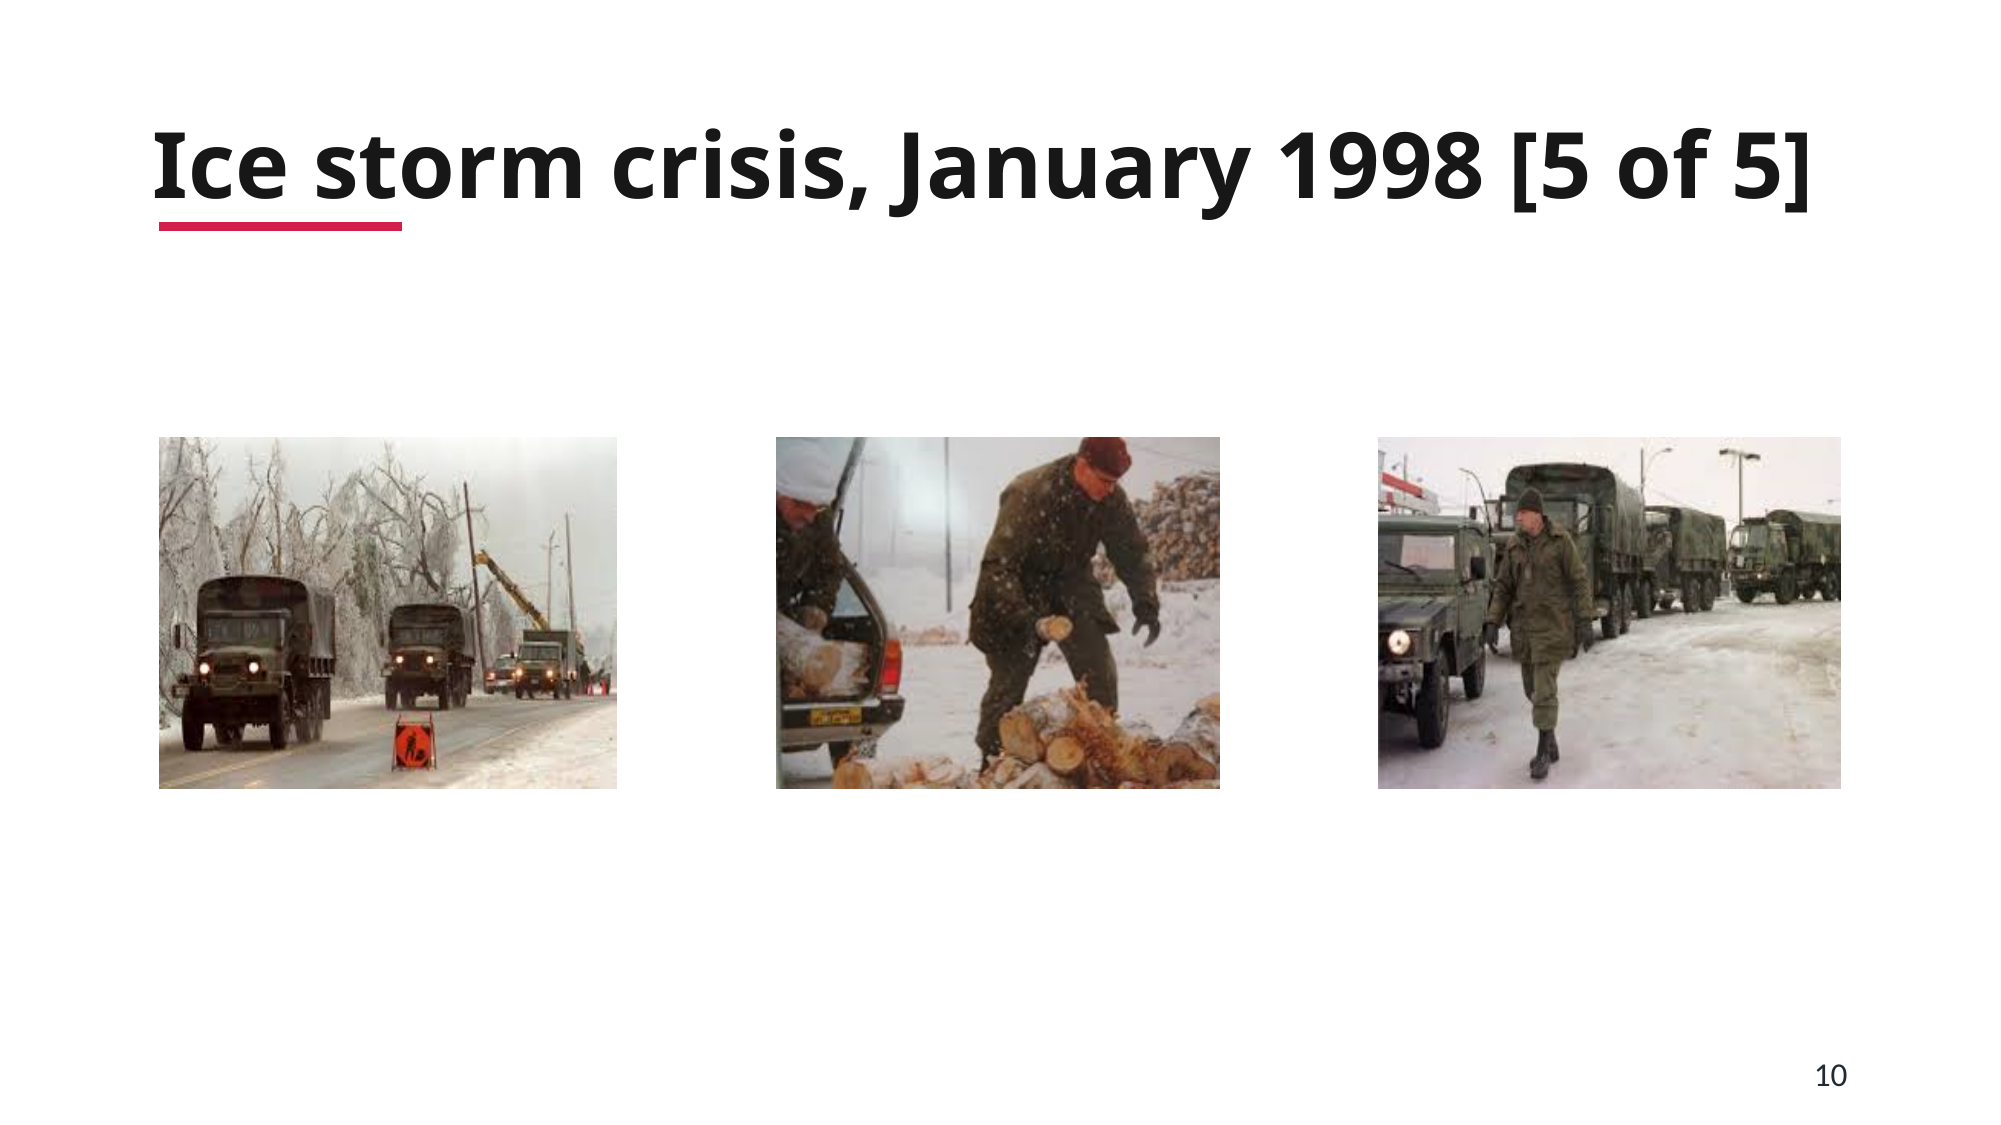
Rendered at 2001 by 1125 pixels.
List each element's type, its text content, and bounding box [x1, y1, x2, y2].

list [159, 437, 617, 789]
picture [1378, 437, 1841, 789]
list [776, 437, 1220, 789]
slide_number 10 [1412, 1042, 1863, 1103]
title Ice storm crisis, January 1998 [5 of 5] [137, 59, 1863, 278]
